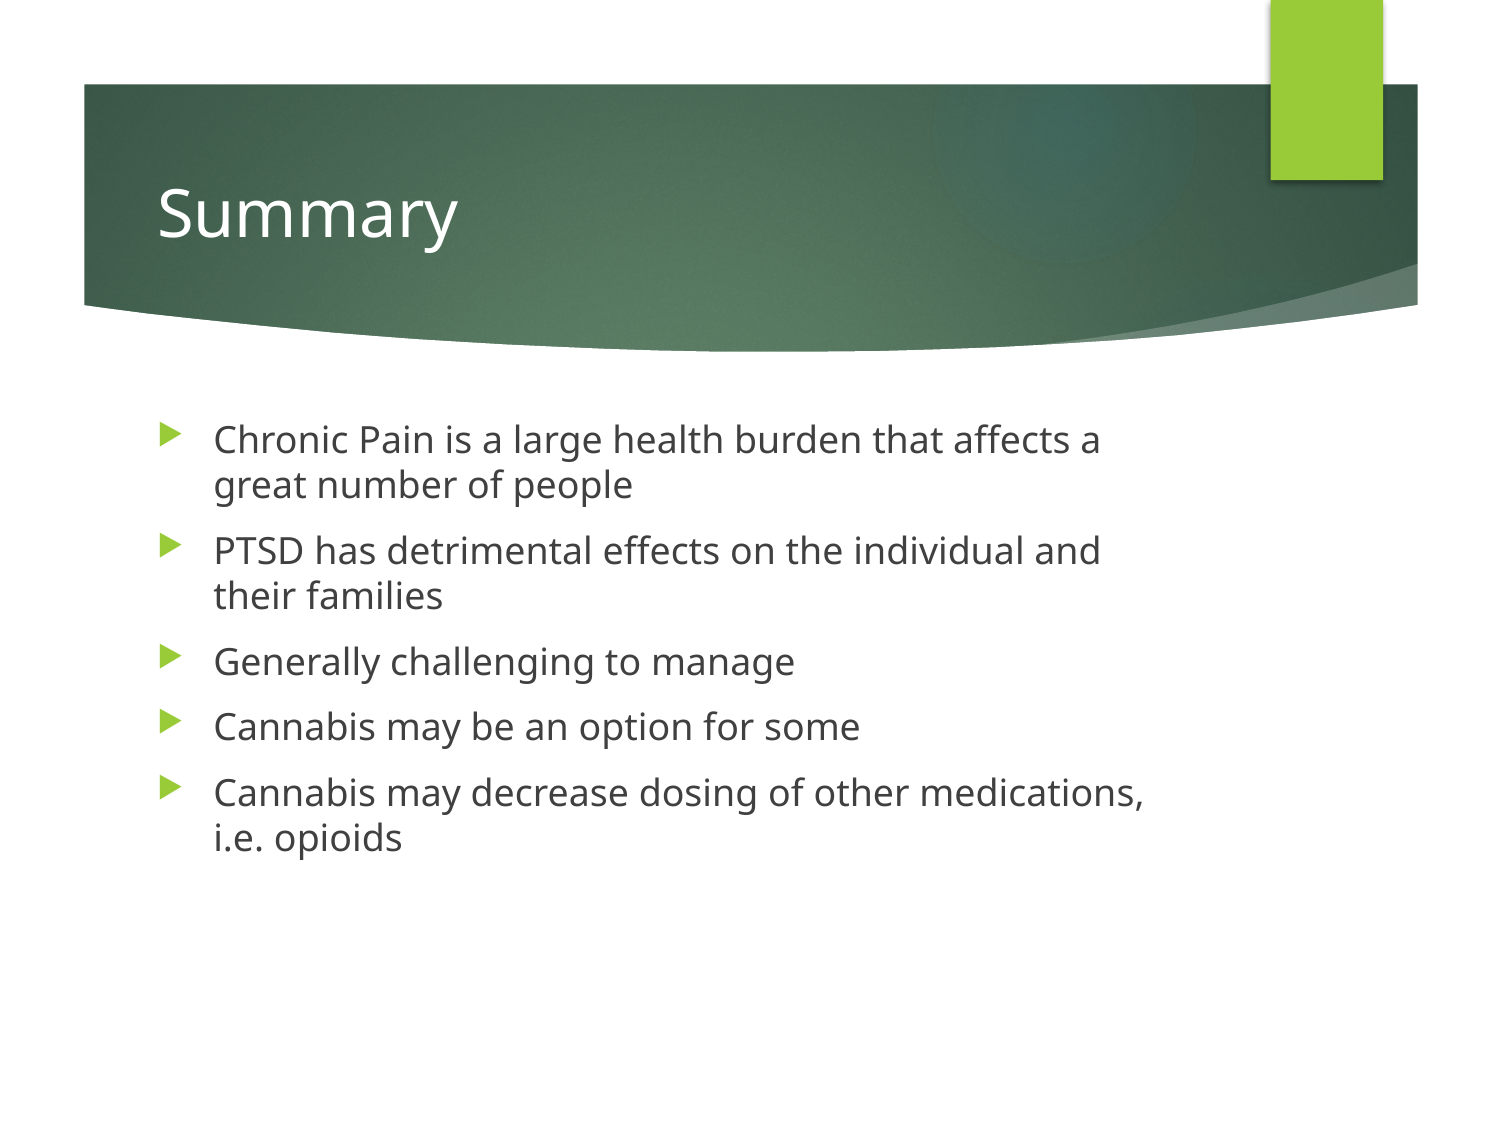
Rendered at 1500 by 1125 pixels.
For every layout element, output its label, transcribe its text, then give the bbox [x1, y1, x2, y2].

title Summary [142, 152, 1183, 269]
list Chronic Pain is a large health burden that affects a great number of people PTSD has detrimental effects on the individual and their families Generally challenging to manage Cannabis may be an option for some Cannabis may decrease dosing of other medications, i.e. opioids [142, 408, 1183, 988]
